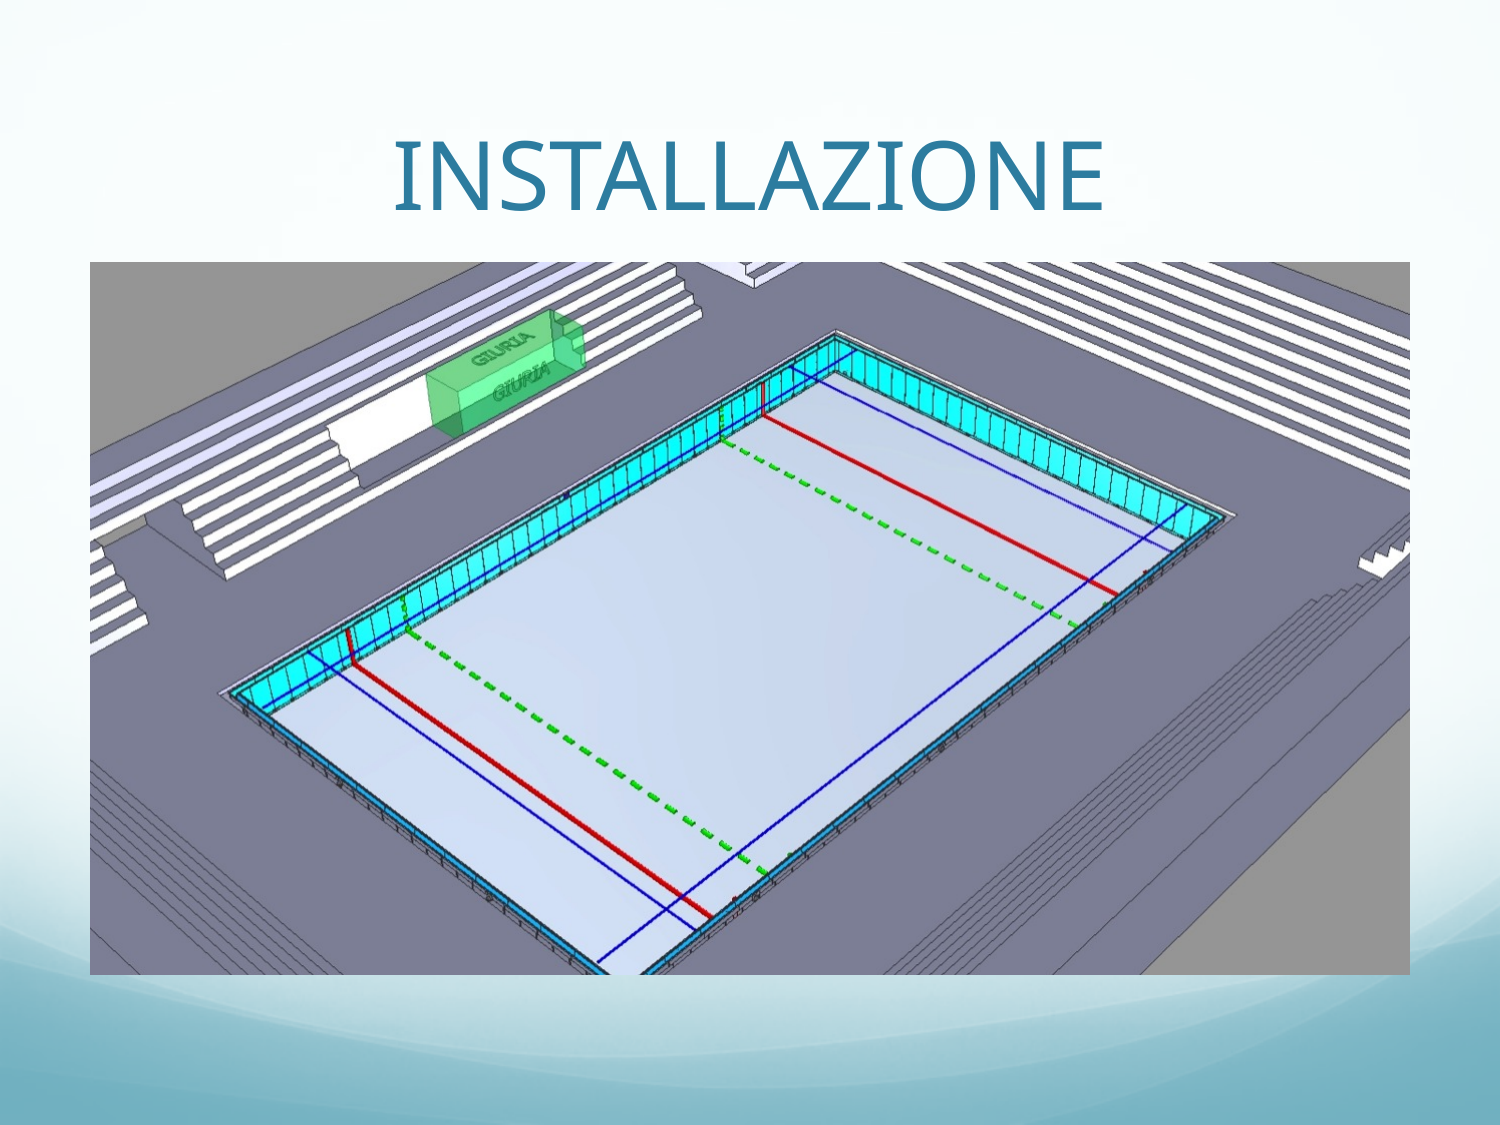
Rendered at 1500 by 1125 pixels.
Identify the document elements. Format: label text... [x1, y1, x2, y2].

title INSTALLAZIONE [89, 17, 1410, 238]
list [89, 261, 1410, 976]
